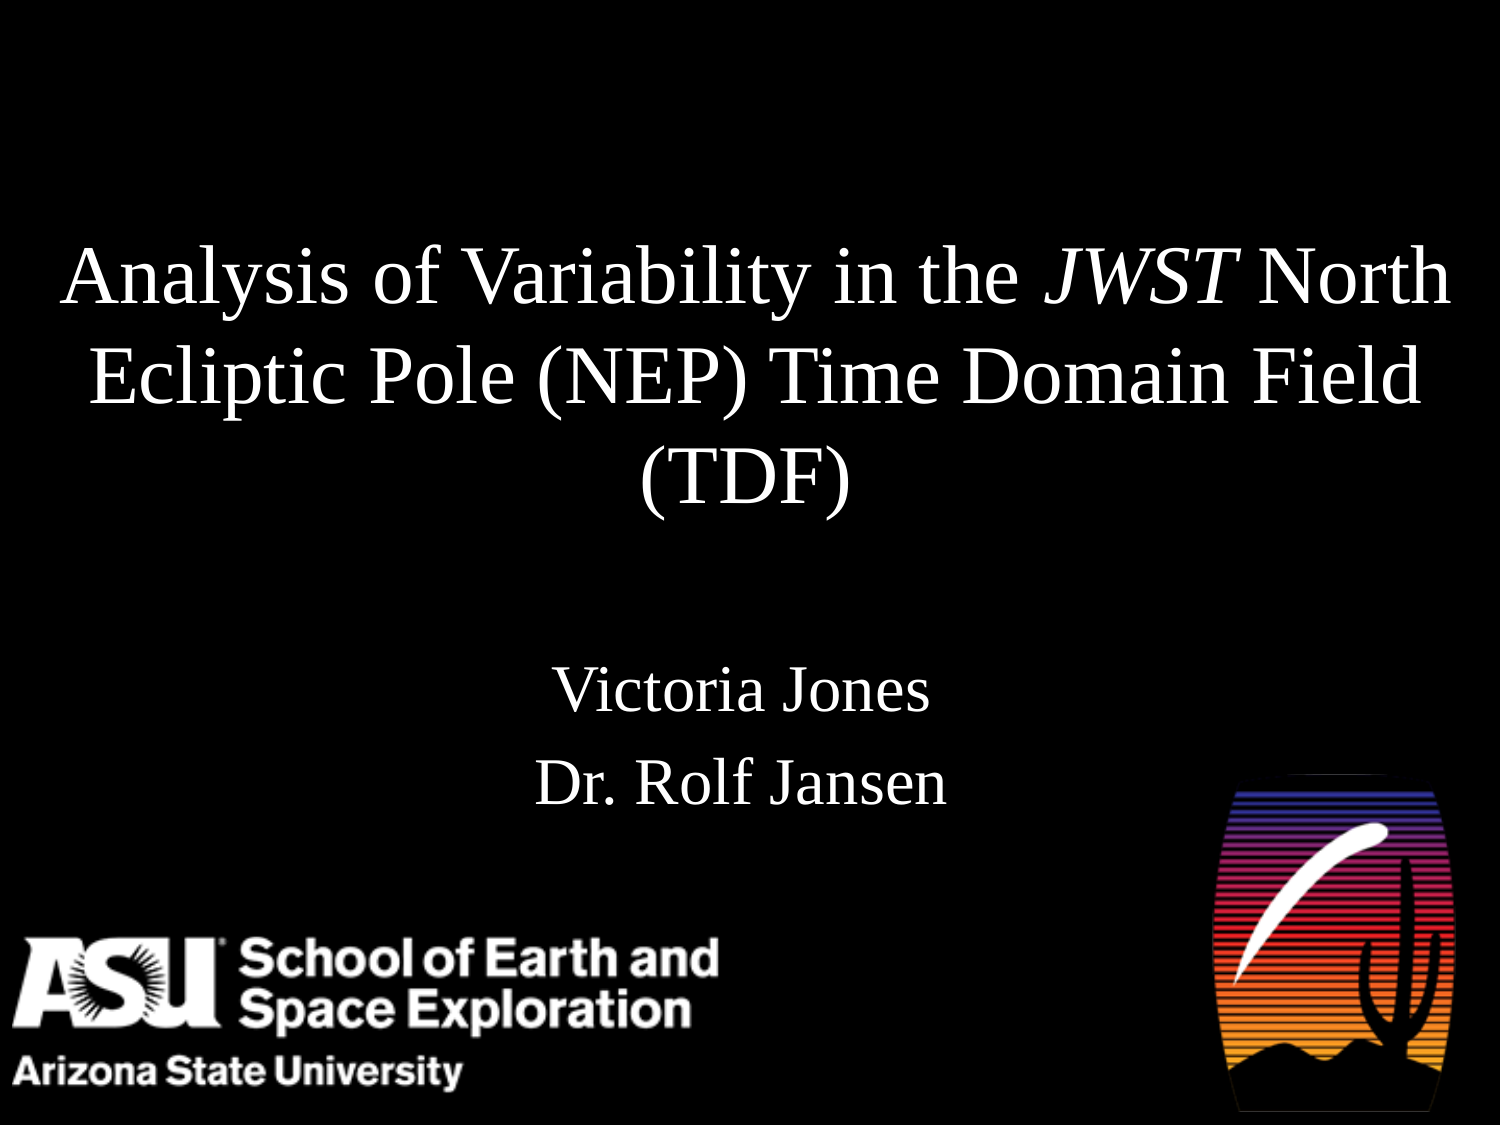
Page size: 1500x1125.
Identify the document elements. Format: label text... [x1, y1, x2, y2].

title Analysis of Variability in the JWST North Ecliptic Pole (NEP) Time Domain Field (TDF) [12, 102, 1500, 638]
picture [11, 893, 763, 1125]
picture [1163, 767, 1500, 1117]
subtitle Victoria Jones Dr. Rolf Jansen [225, 637, 1275, 925]
